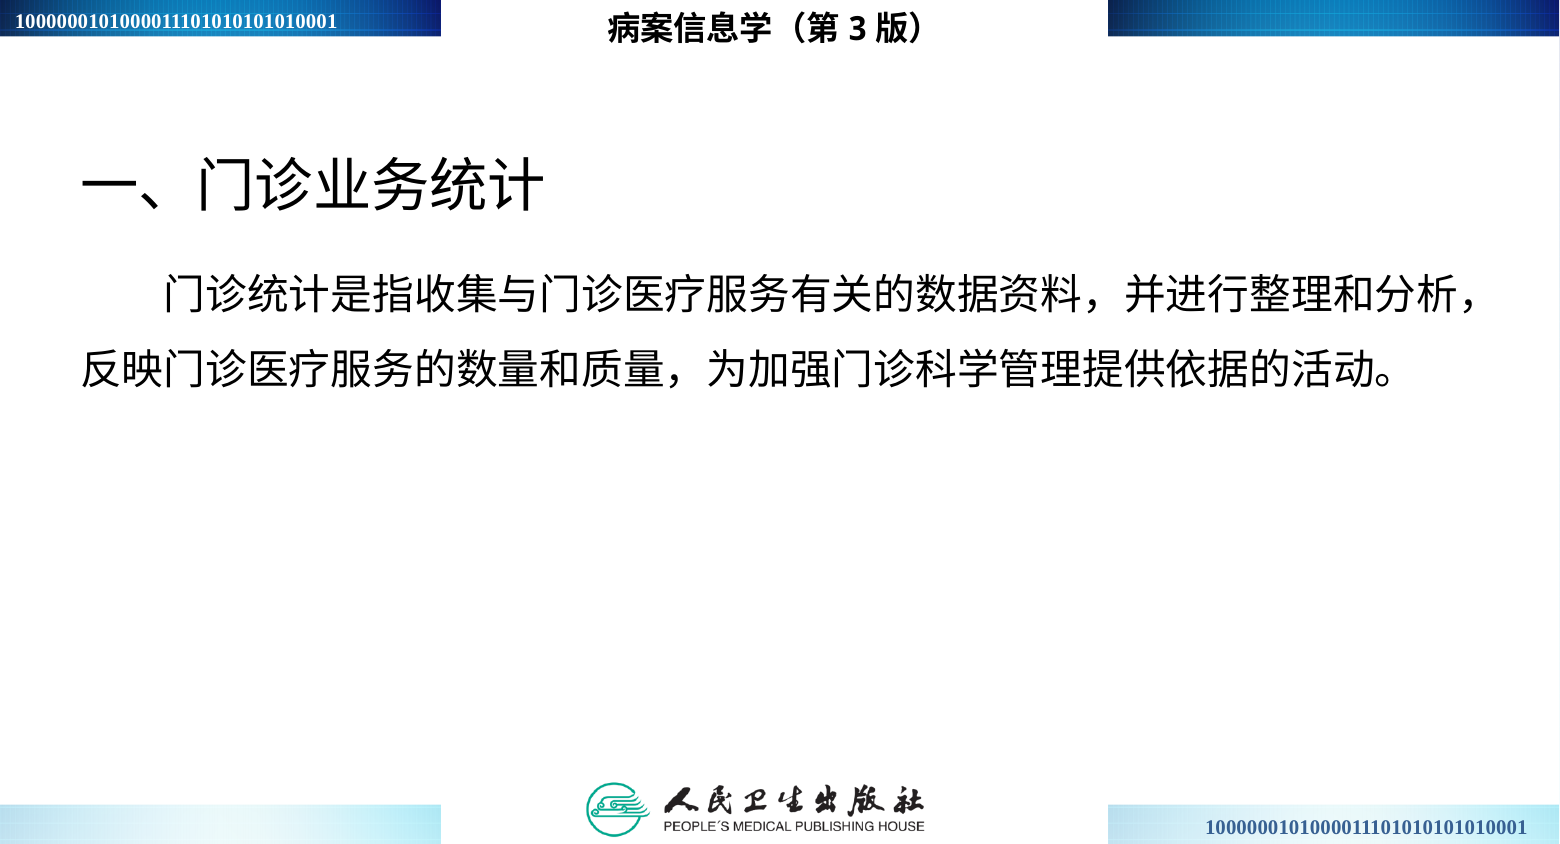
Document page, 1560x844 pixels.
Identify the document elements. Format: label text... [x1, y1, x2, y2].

picture [0, 805, 441, 844]
picture [0, 0, 440, 36]
picture [1109, 0, 1560, 36]
picture [565, 772, 945, 844]
picture [1108, 805, 1560, 844]
text_box 病案信息学（第3版） [440, 0, 1109, 72]
text_box 一、门诊业务统计 门诊统计是指收集与门诊医疗服务有关的数据资料，并进行整理和分析，反映门诊医疗服务的数量和质量，为加强门诊科学管理提供依据的活动。 [65, 105, 1494, 490]
